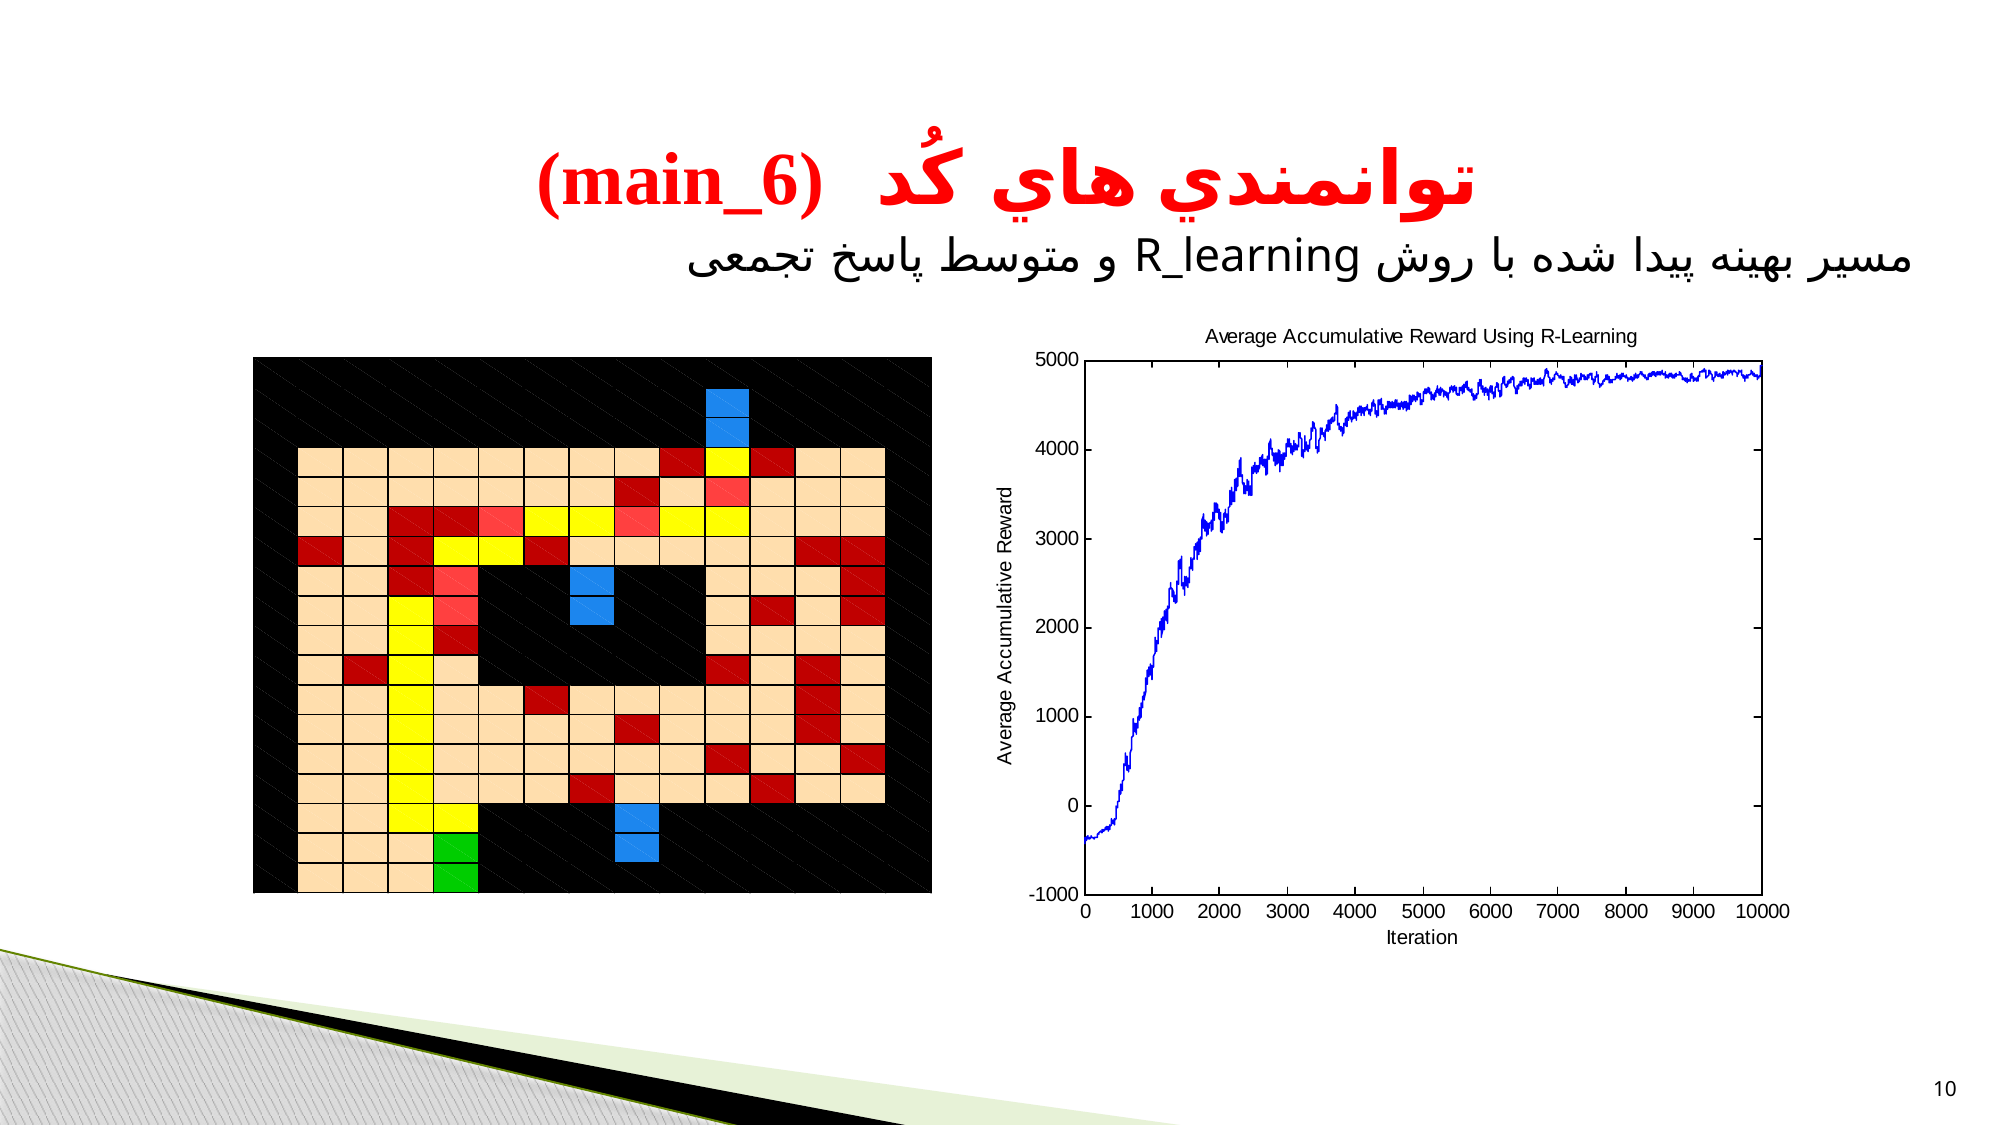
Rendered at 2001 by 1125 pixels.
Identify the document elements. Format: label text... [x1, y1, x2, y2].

text_box مسیر بهینه پیدا شده با روش R_learning و متوسط پاسخ تجمعی [107, 217, 1930, 1018]
text_box توانمندي هاي کُد (main_6) [56, 122, 1960, 228]
slide_number 10 [1891, 1051, 1972, 1112]
picture [139, 308, 1845, 968]
